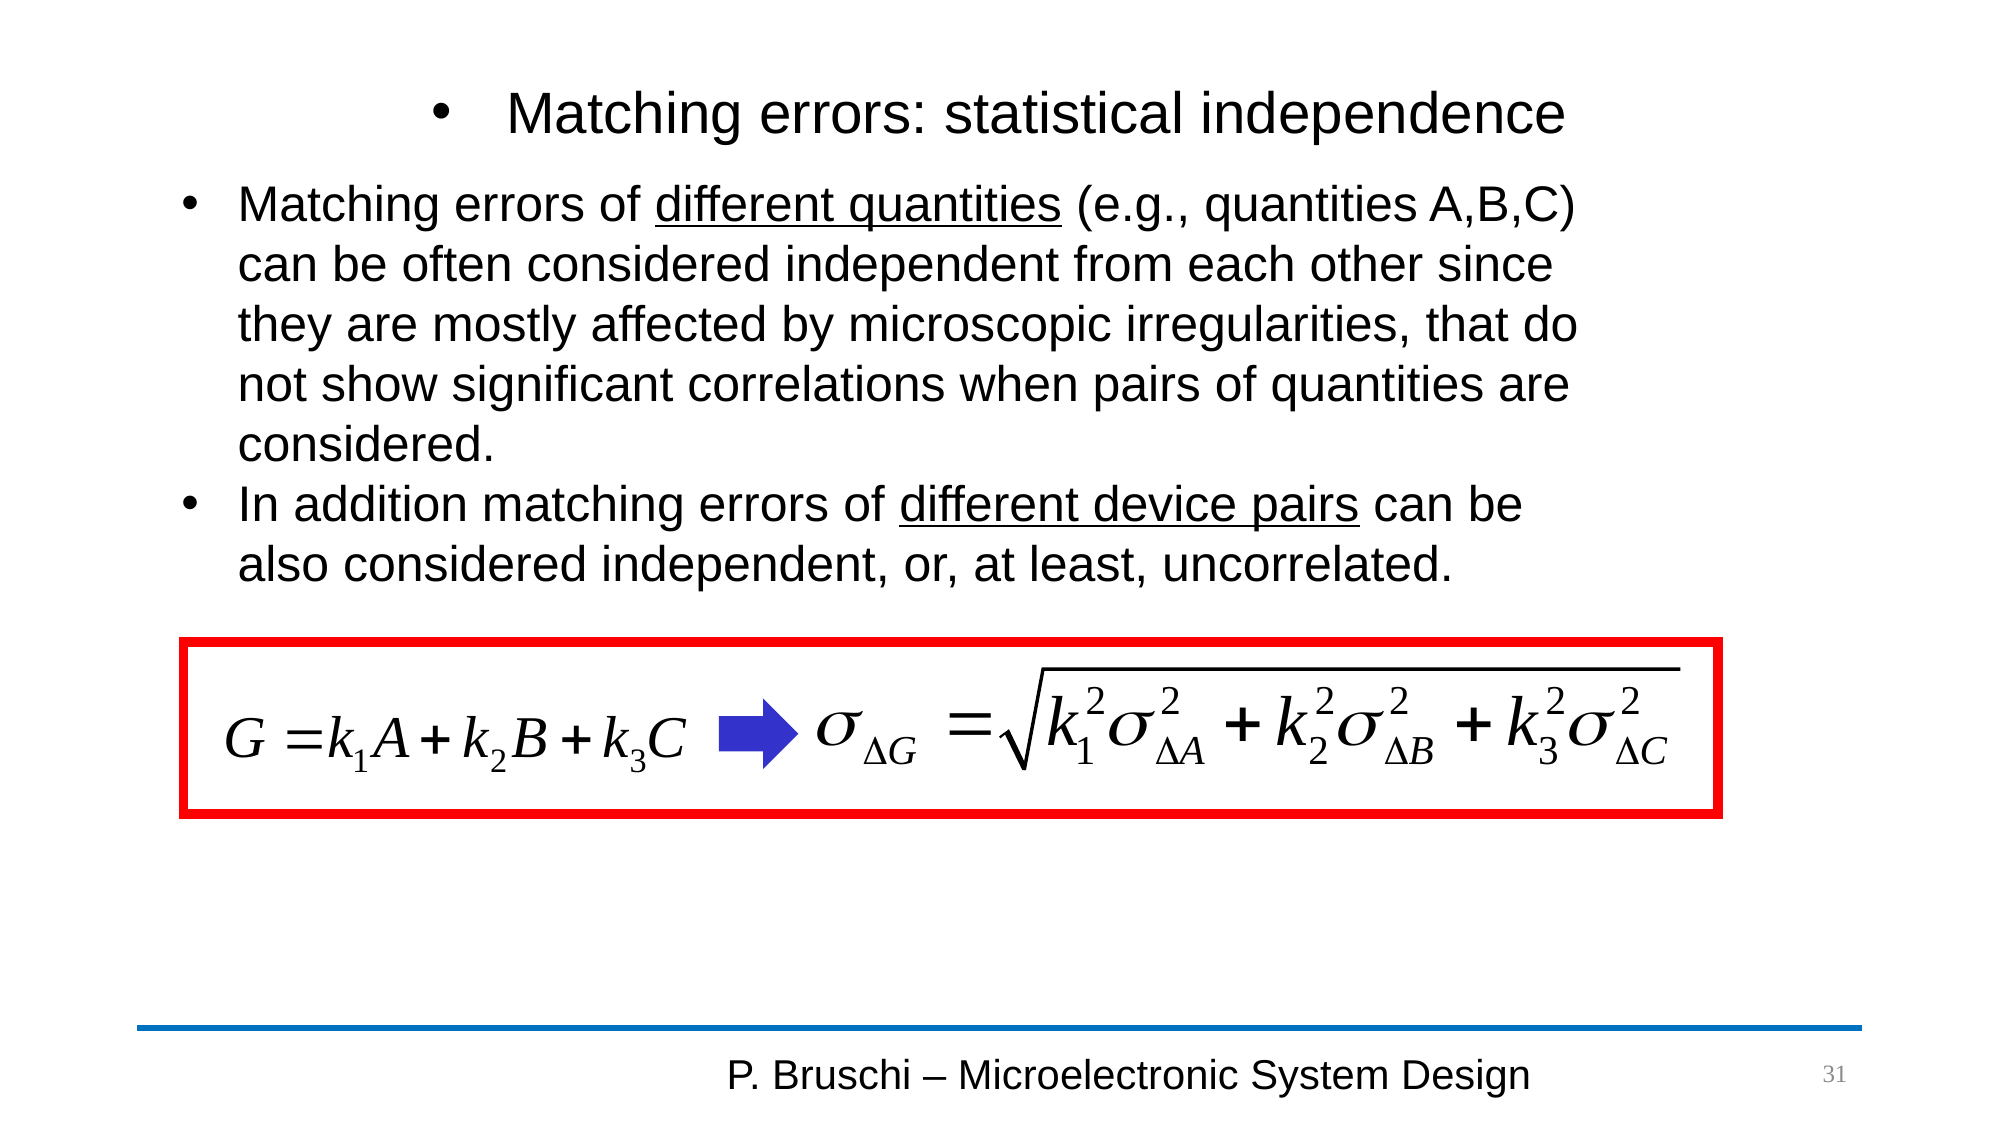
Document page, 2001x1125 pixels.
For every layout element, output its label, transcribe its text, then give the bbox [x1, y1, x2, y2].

text_box Matching errors of different quantities (e.g., quantities A,B,C) can be often considered independent from each other since they are mostly affected by microscopic irregularities, that do not show significant correlations when pairs of quantities are considered. In addition matching errors of different device pairs can be also considered independent, or, at least, uncorrelated. [166, 164, 1622, 600]
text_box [798, 651, 1693, 788]
title Matching errors: statistical independence [137, 59, 1863, 169]
text_box [182, 641, 1719, 815]
slide_number 31 [1718, 1042, 1863, 1103]
footer P. Bruschi – Microelectronic System Design [662, 1042, 1596, 1103]
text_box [209, 698, 700, 788]
